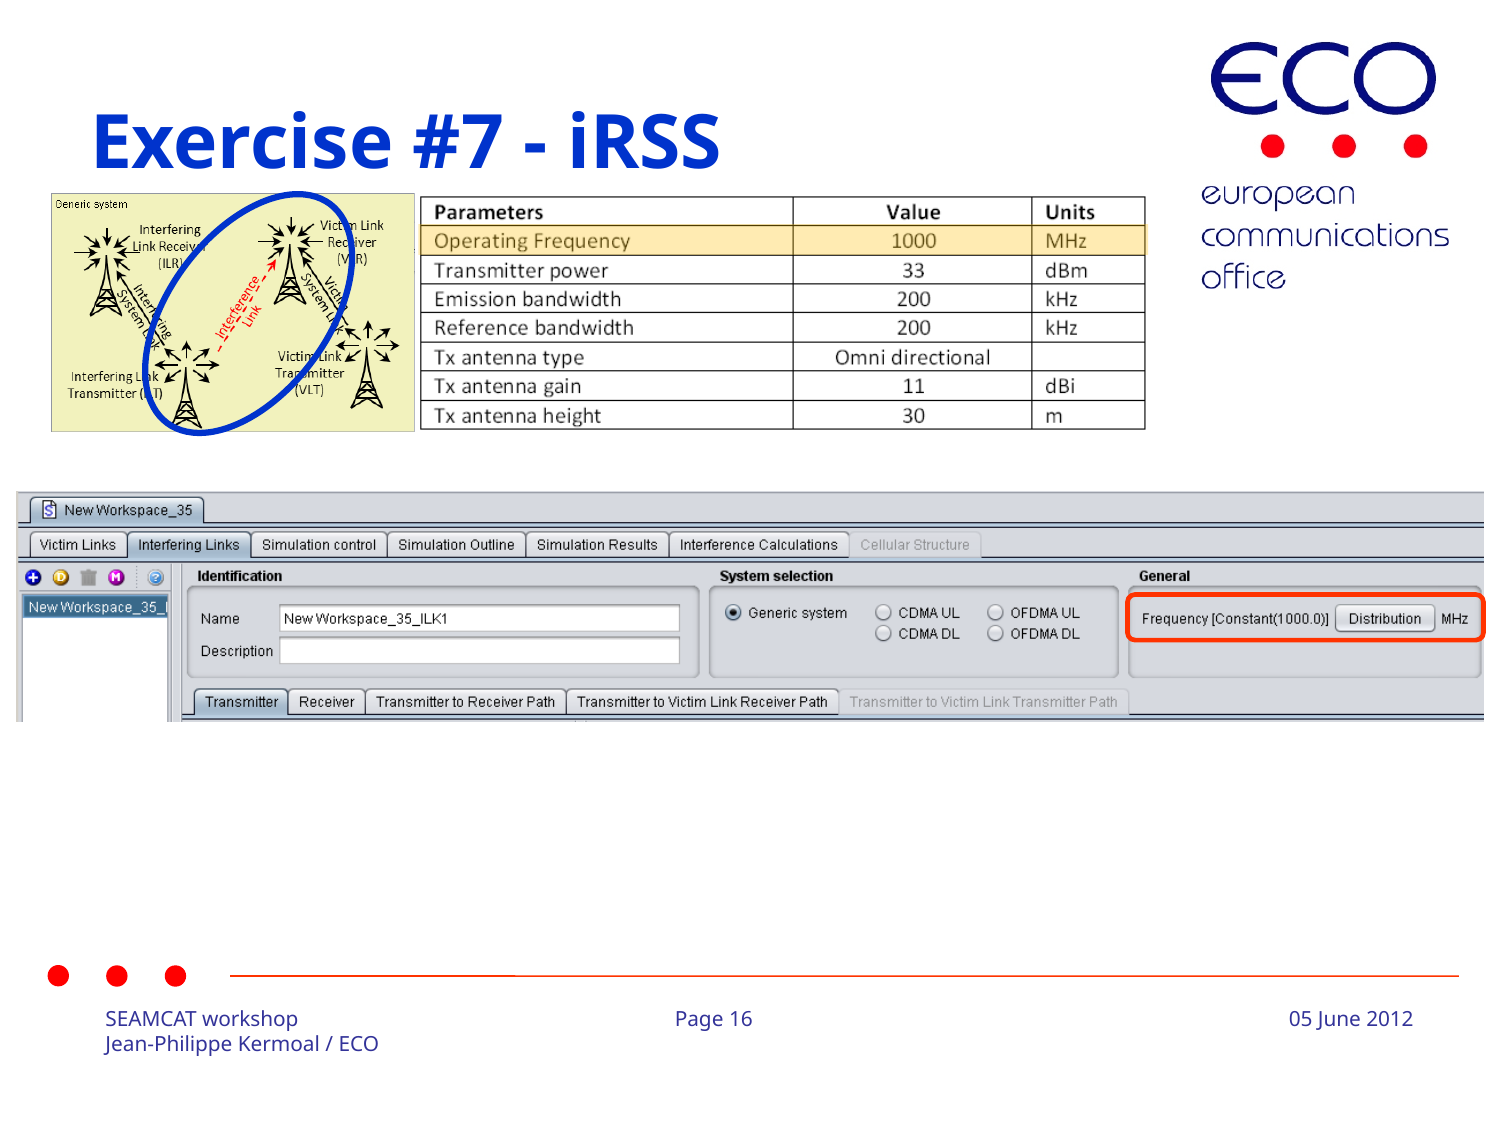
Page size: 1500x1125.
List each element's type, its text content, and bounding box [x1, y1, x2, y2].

picture [51, 193, 415, 433]
title Exercise #7 - iRSS [75, 45, 1425, 233]
picture [418, 193, 1149, 433]
picture [1201, 41, 1449, 289]
picture [16, 490, 1484, 723]
